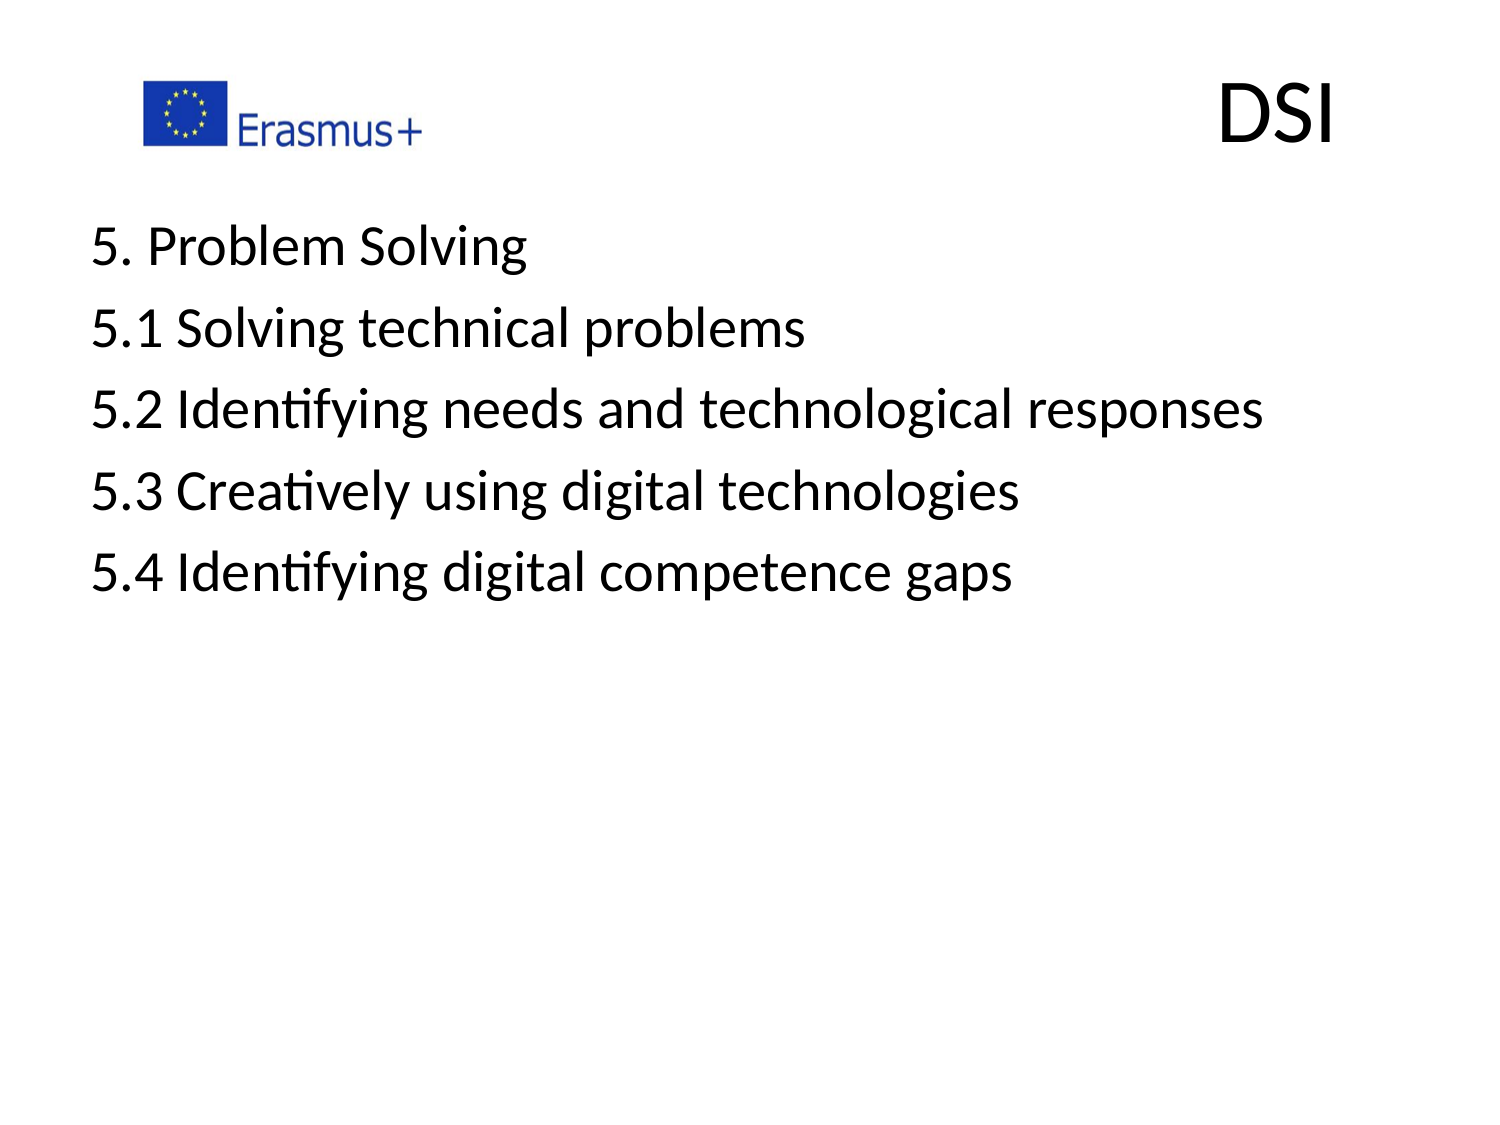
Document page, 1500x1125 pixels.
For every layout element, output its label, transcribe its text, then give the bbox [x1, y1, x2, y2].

title DSI [99, 37, 1375, 175]
picture [126, 62, 439, 165]
subtitle 5. Problem Solving 5.1 Solving technical problems 5.2 Identifying needs and technological responses 5.3 Creatively using digital technologies 5.4 Identifying digital competence gaps [75, 200, 1413, 1088]
